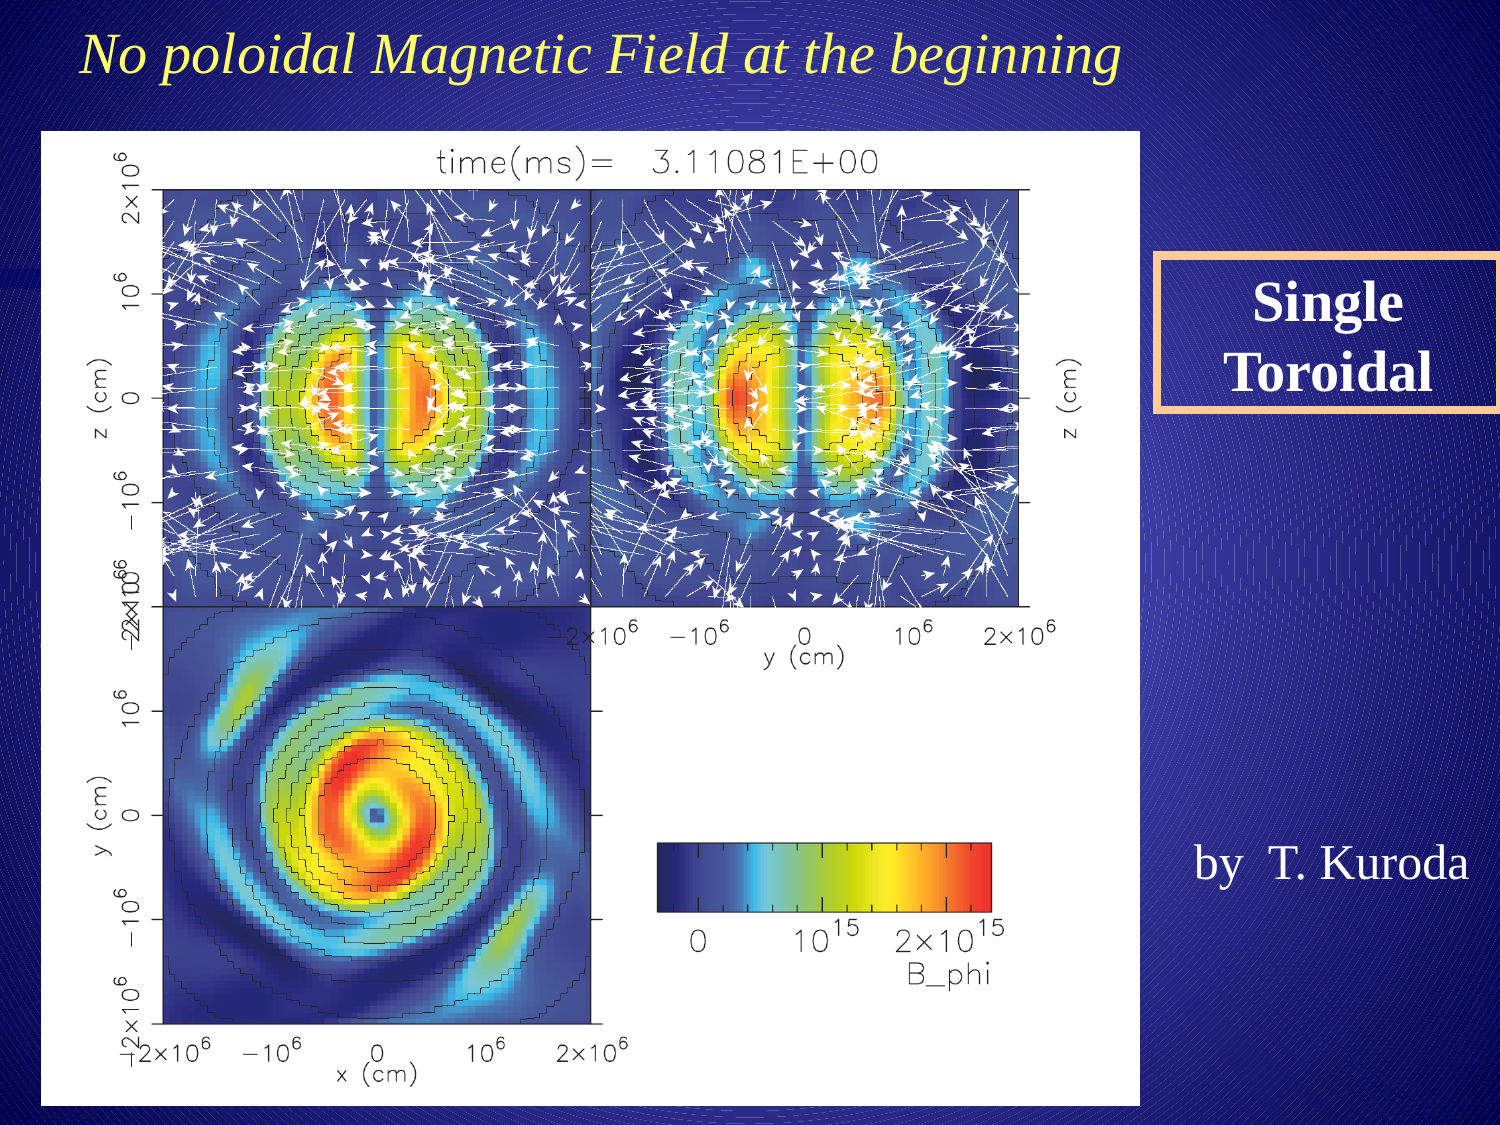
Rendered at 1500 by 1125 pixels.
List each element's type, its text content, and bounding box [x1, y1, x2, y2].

title No poloidal Magnetic Field at the beginning [64, 30, 1341, 94]
text_box Single Toroidal [1157, 255, 1500, 411]
picture [40, 131, 1140, 1107]
text_box by T. Kuroda [1163, 822, 1500, 898]
